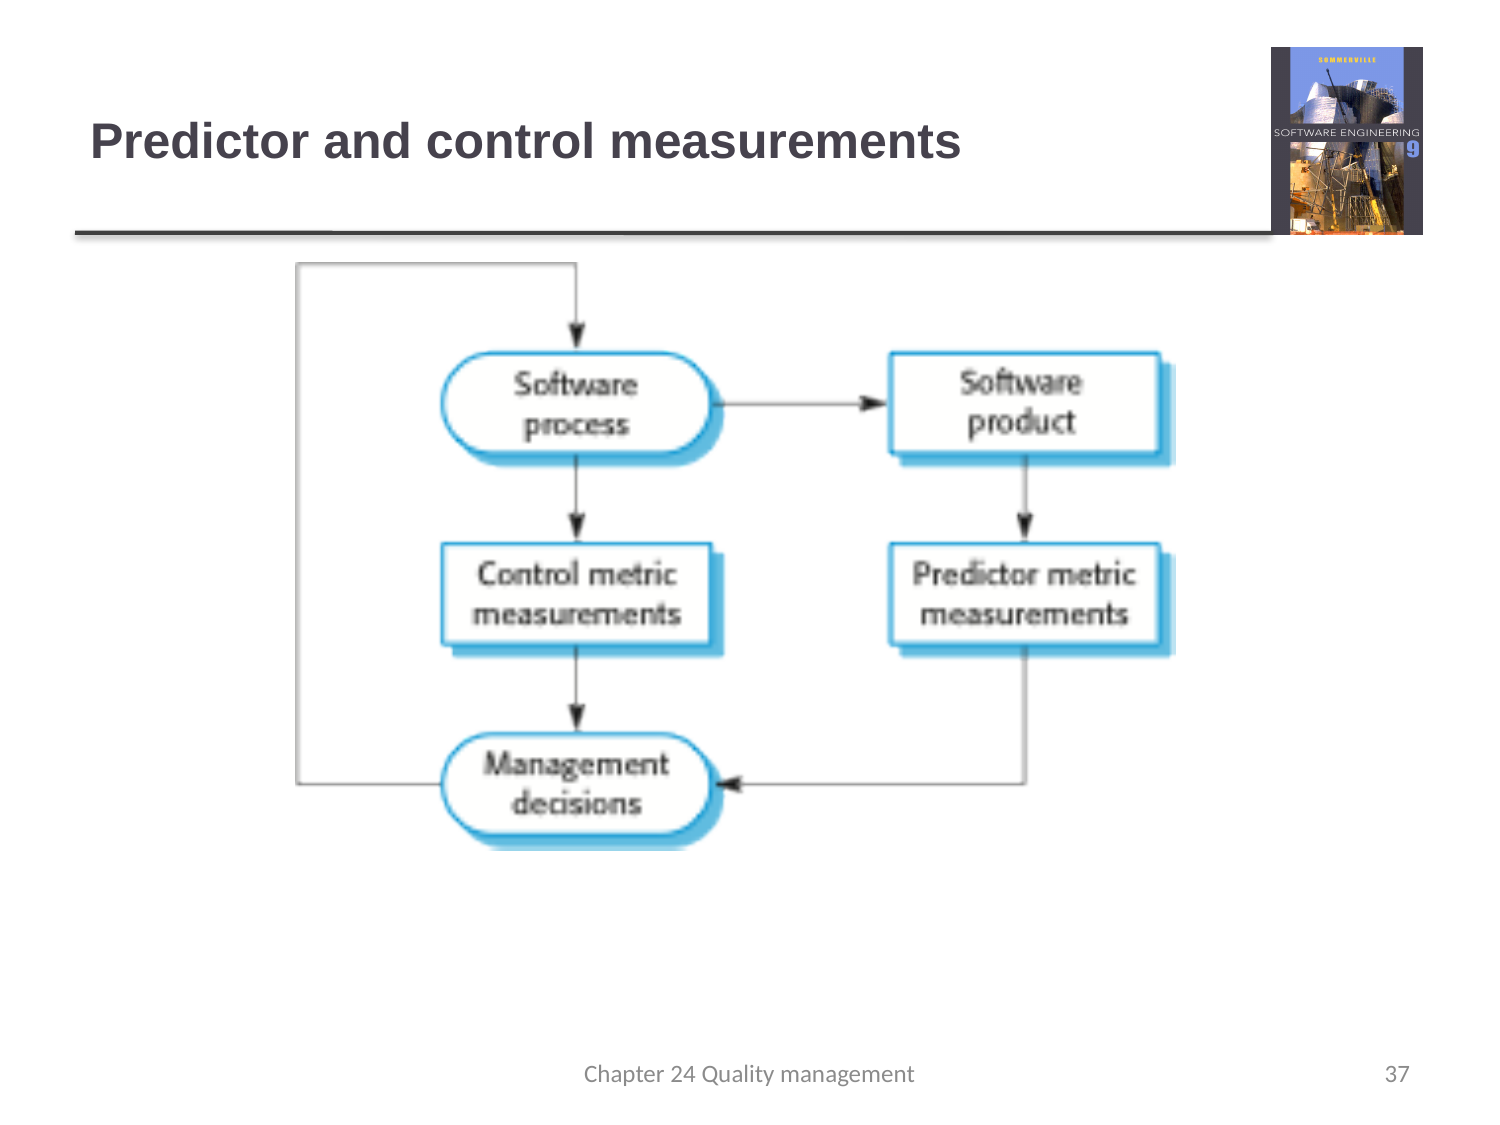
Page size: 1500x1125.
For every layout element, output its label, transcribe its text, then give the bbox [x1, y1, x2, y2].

picture [1272, 47, 1423, 235]
title Predictor and control measurements [74, 44, 1272, 233]
footer Chapter 24 Quality management [512, 1042, 988, 1103]
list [201, 262, 1271, 851]
slide_number 37 [1074, 1042, 1425, 1103]
